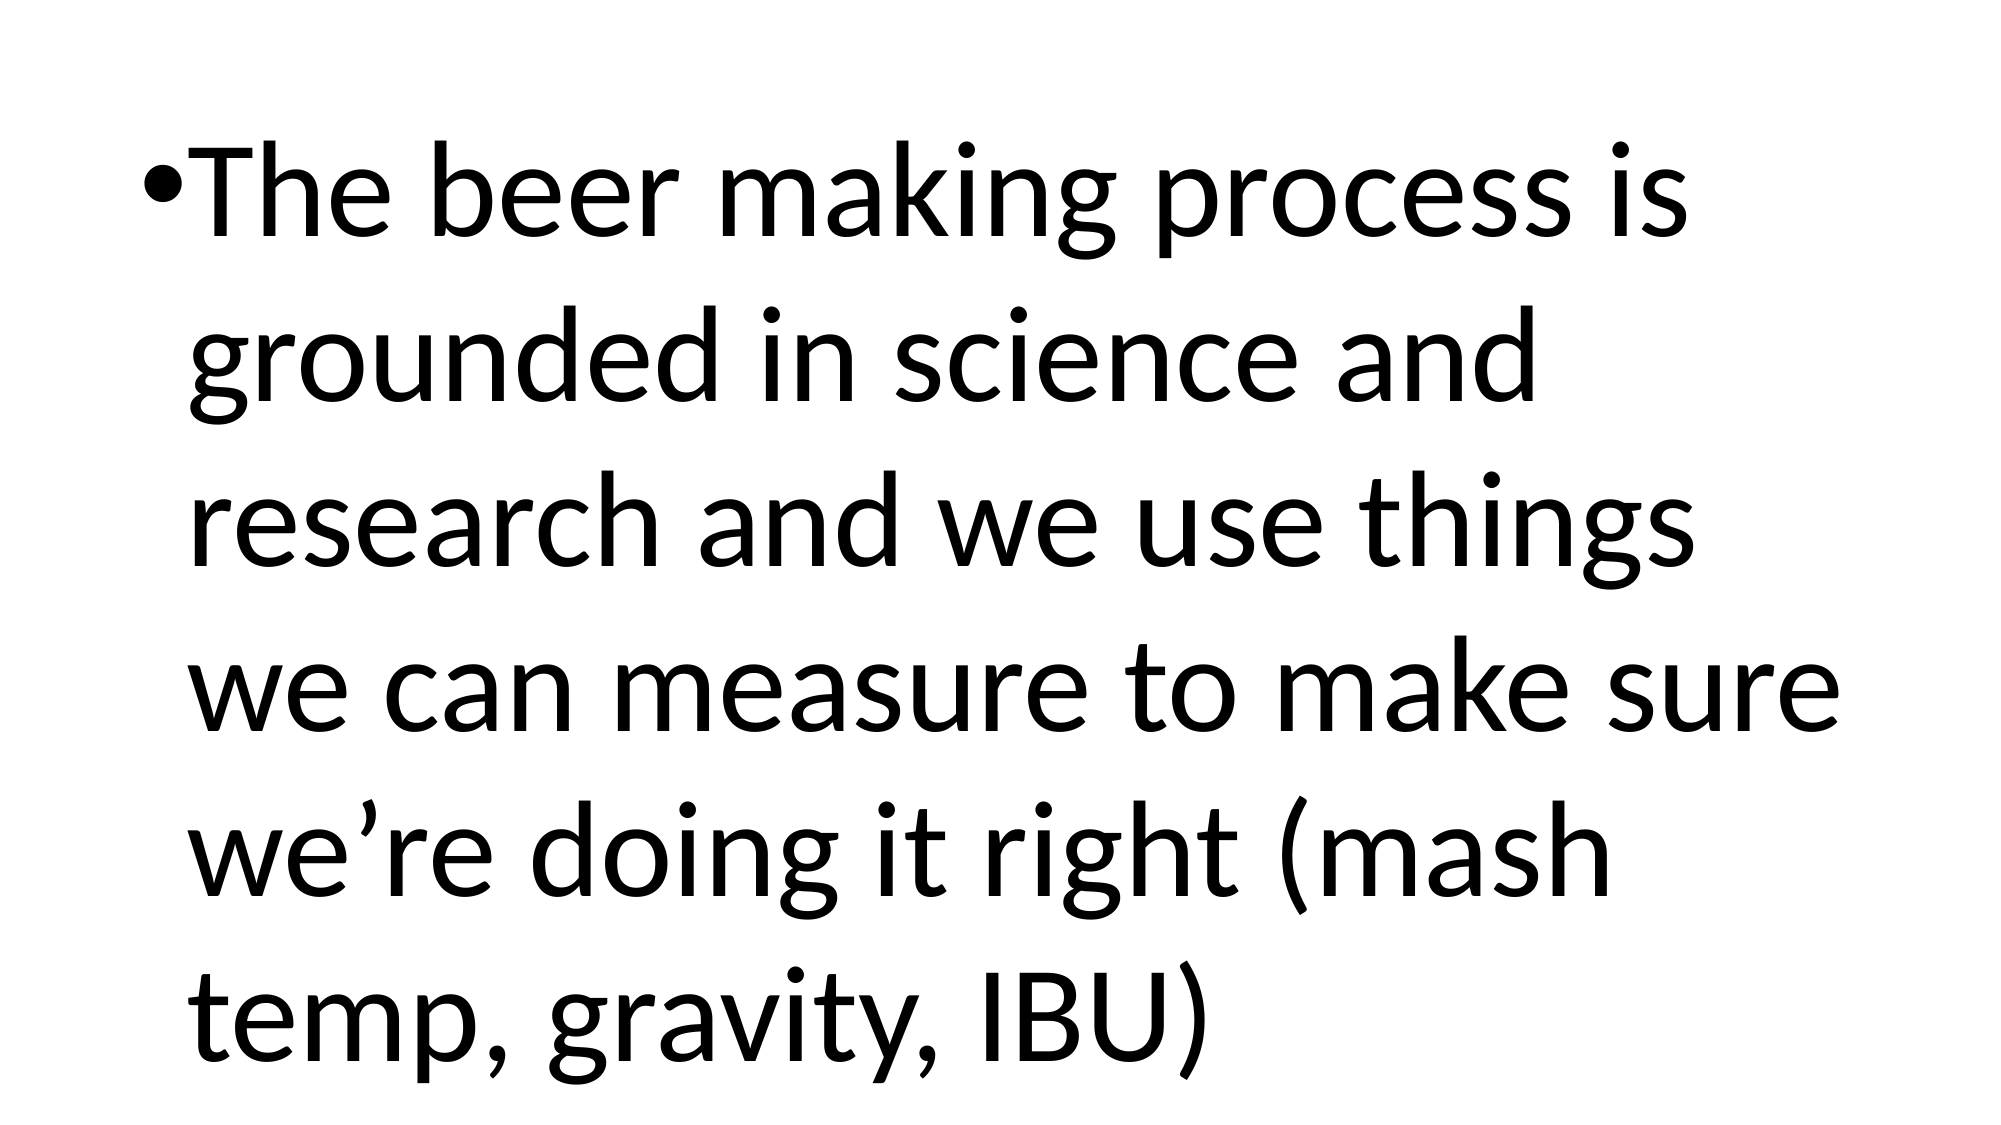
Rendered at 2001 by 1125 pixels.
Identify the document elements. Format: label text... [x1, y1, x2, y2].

text_box The beer making process is grounded in science and research and we use things we can measure to make sure we’re doing it right (mash temp, gravity, IBU) [124, 92, 1869, 1125]
